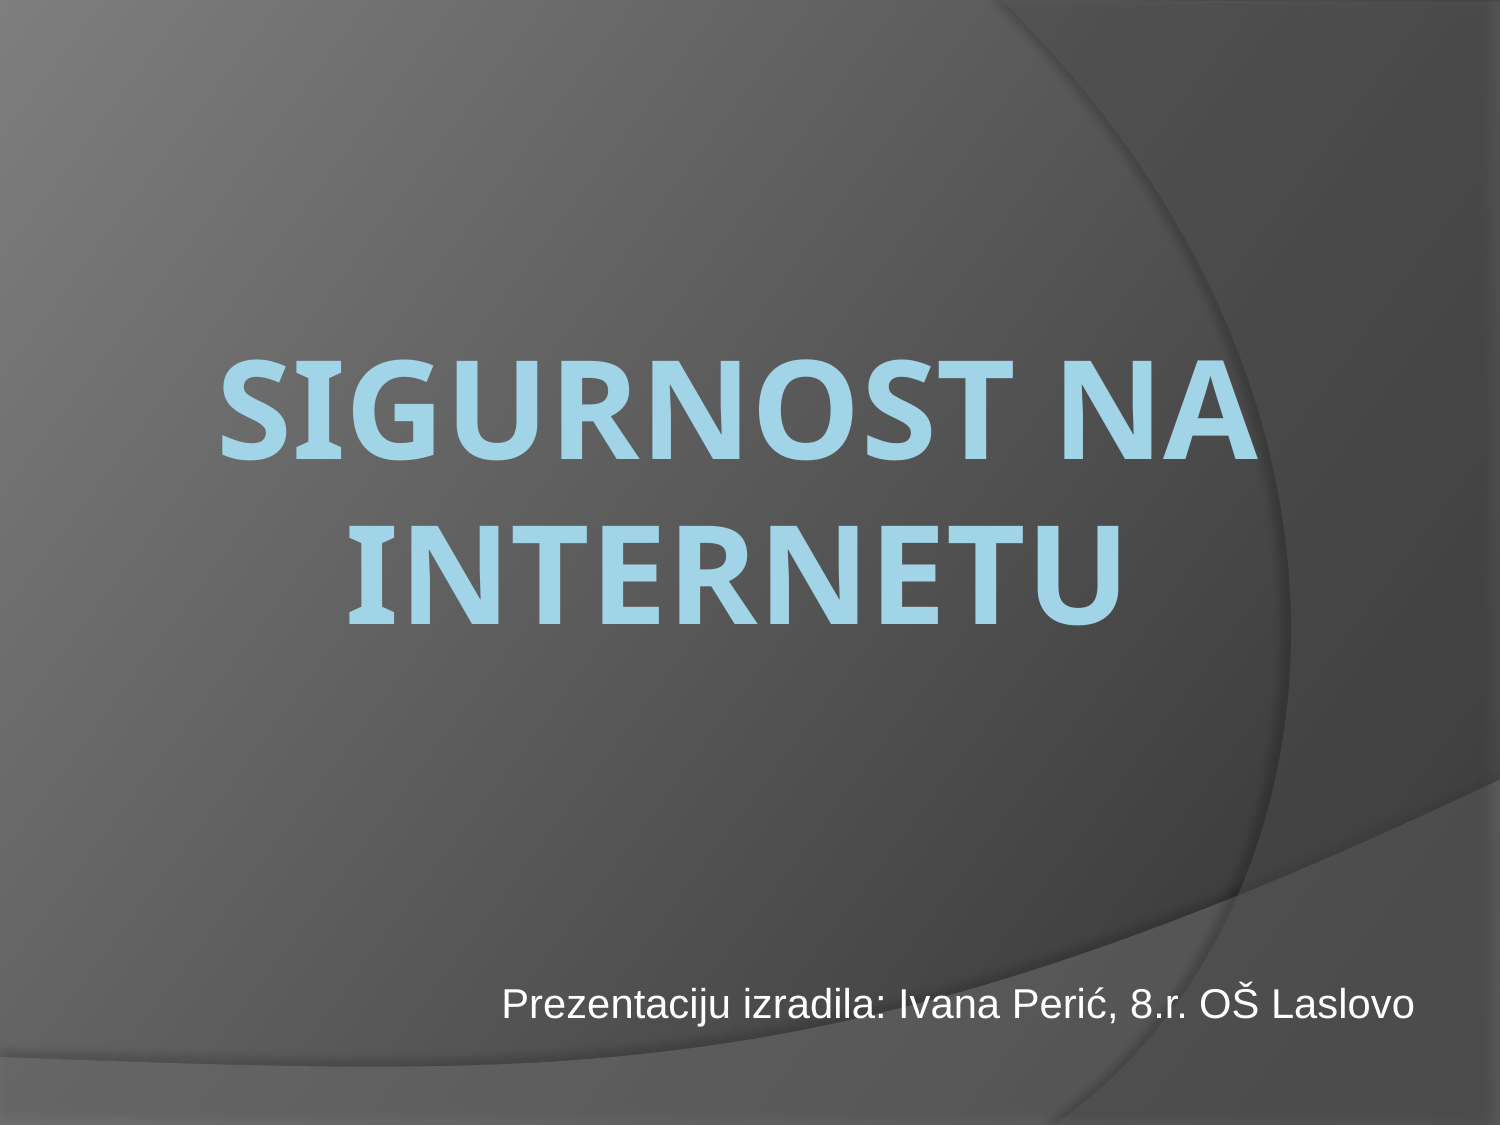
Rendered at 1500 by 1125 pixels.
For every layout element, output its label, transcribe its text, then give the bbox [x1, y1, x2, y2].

subtitle Prezentaciju izradila: Ivana Perić, 8.r. OŠ Laslovo [360, 940, 1424, 1028]
title Sigurnost na internetu [206, 314, 1270, 692]
